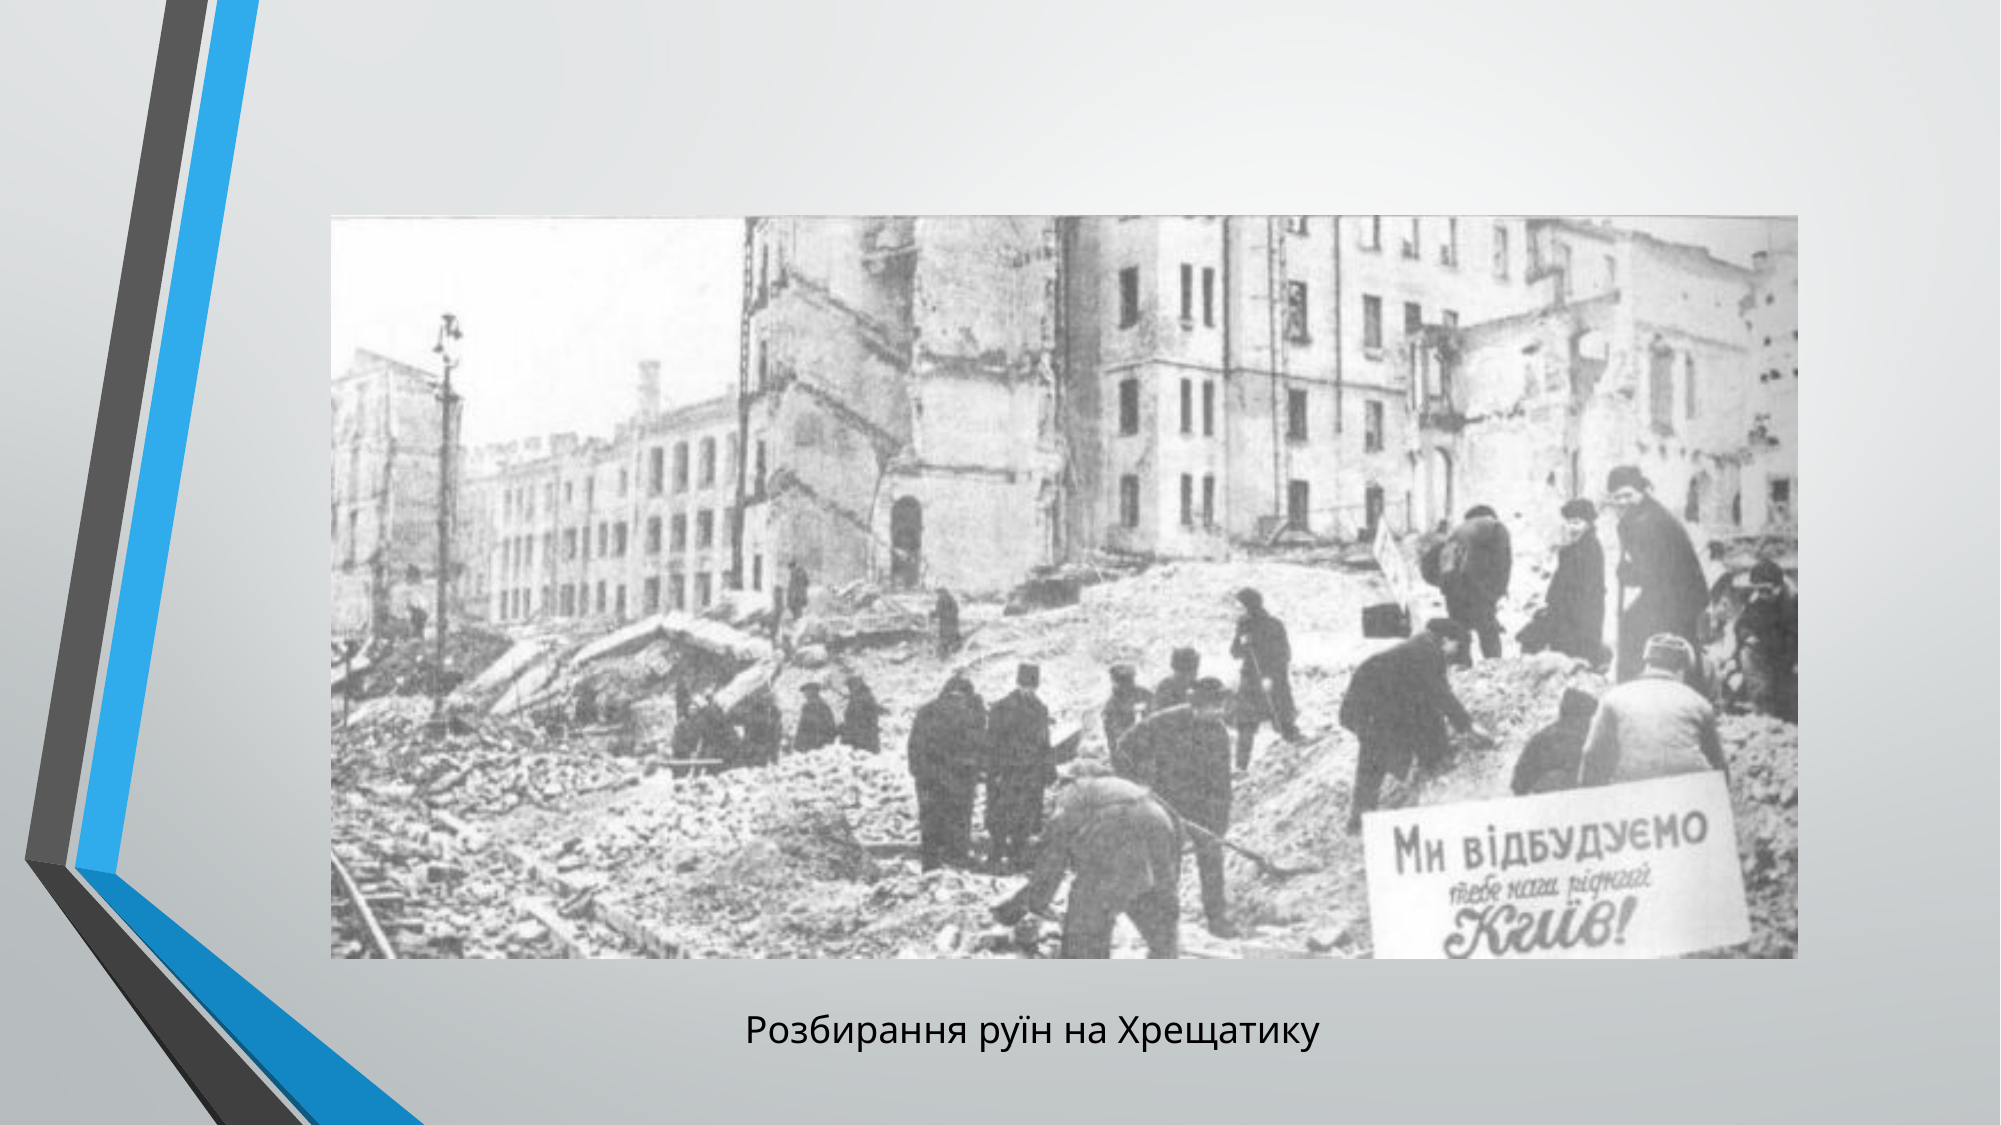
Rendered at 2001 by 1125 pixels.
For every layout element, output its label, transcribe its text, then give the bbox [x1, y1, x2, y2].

text_box Розбирання руїн на Хрещатику [730, 998, 1365, 1059]
picture [331, 215, 1799, 959]
